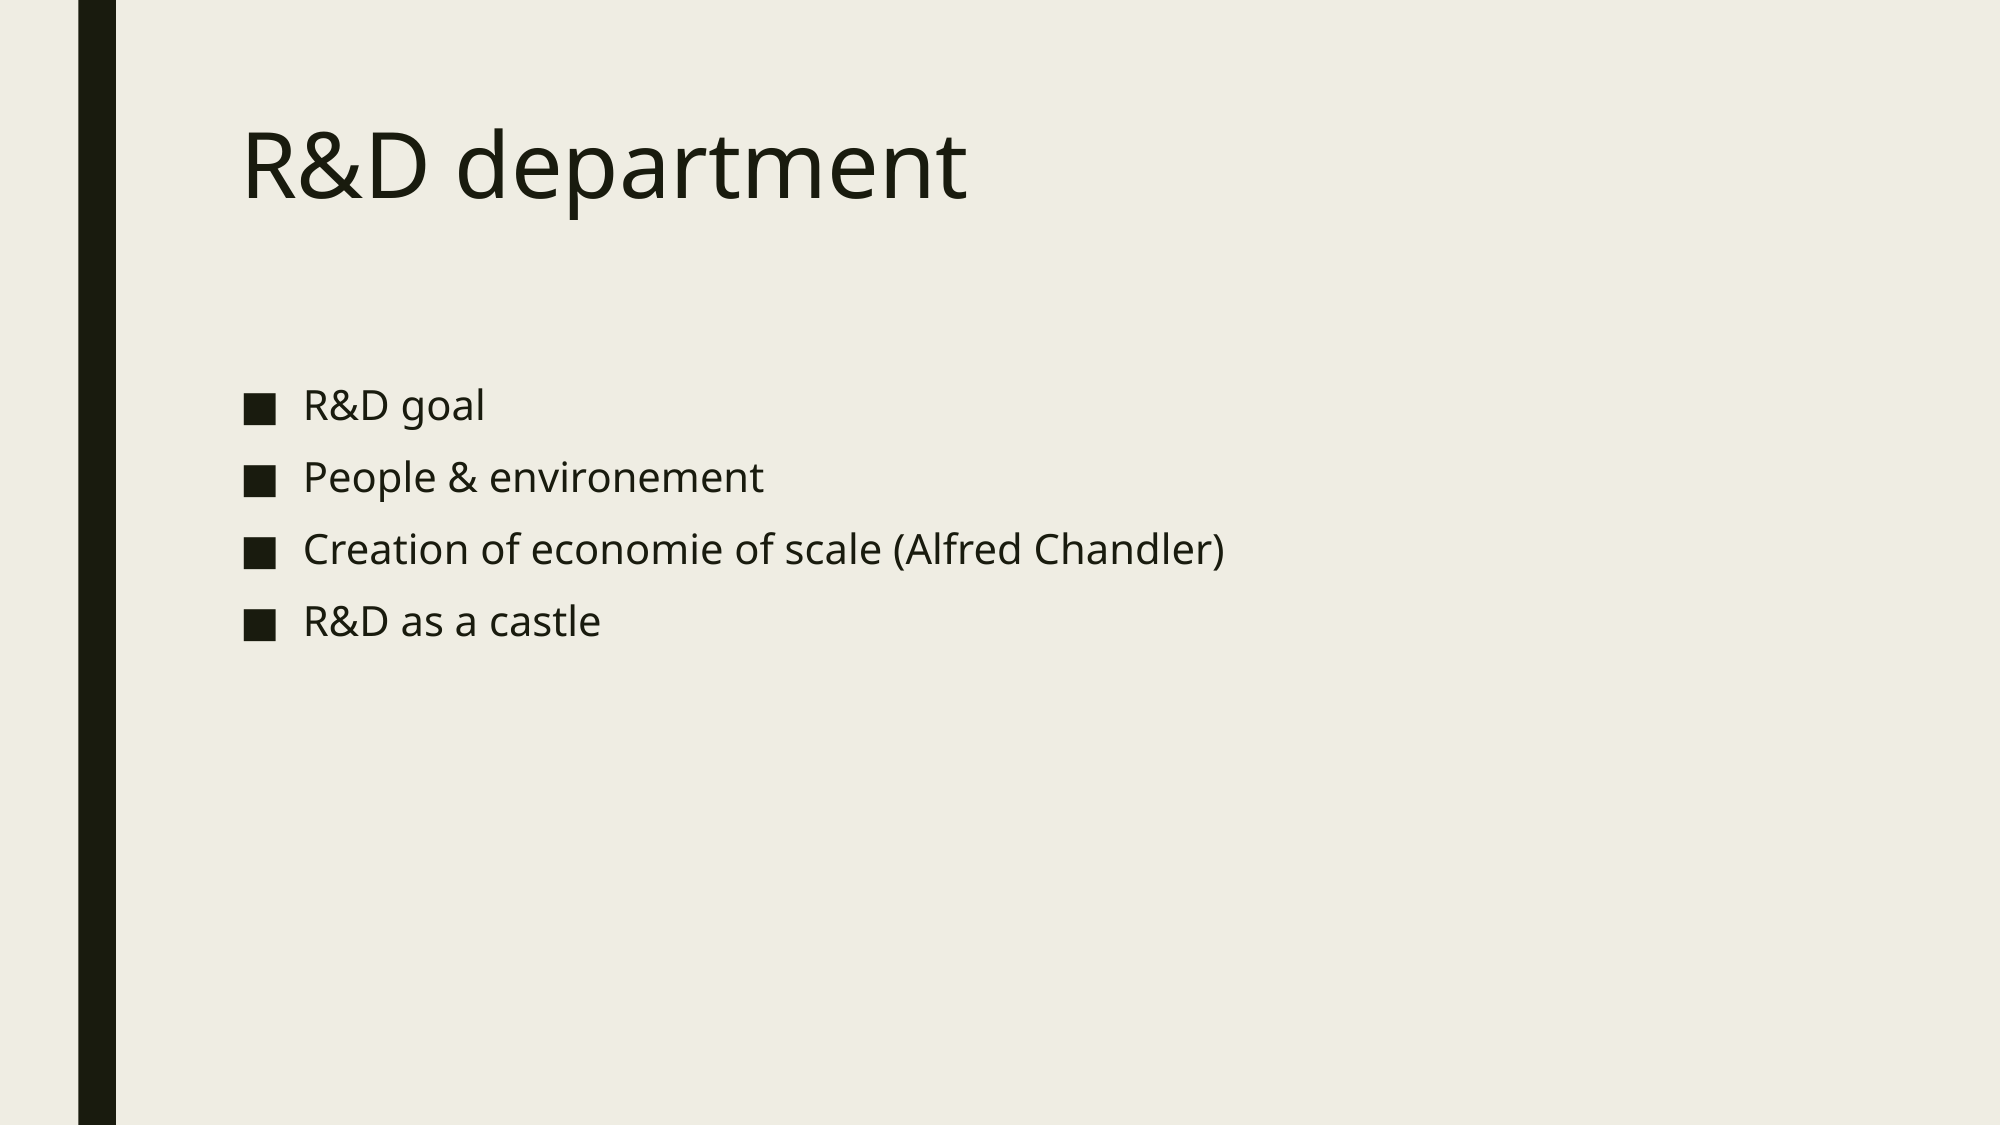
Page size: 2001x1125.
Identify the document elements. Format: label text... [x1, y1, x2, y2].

title R&D department [225, 112, 1800, 357]
list R&D goal People & environement Creation of economie of scale (Alfred Chandler) R&D as a castle [225, 375, 1800, 963]
